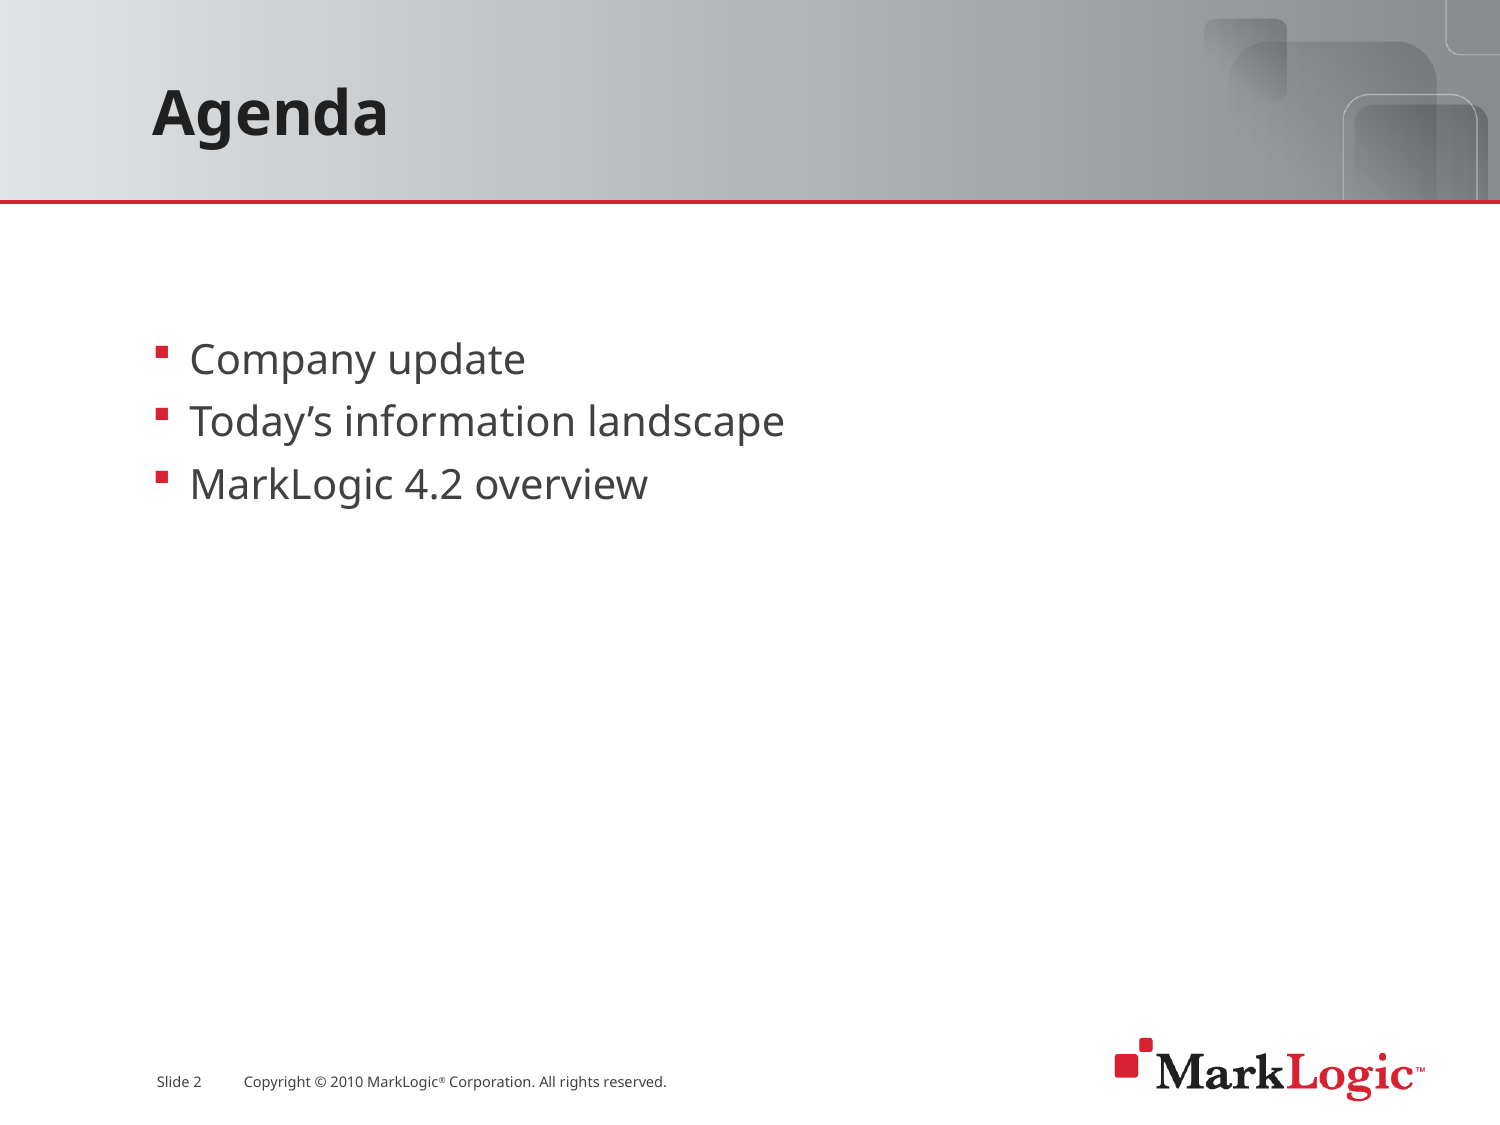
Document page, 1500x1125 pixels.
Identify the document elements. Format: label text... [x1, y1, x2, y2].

picture [0, 1031, 1500, 1125]
title Agenda [137, 45, 1205, 175]
picture [0, 0, 1500, 204]
list Company update Today’s information landscape MarkLogic 4.2 overview [137, 324, 1388, 1005]
